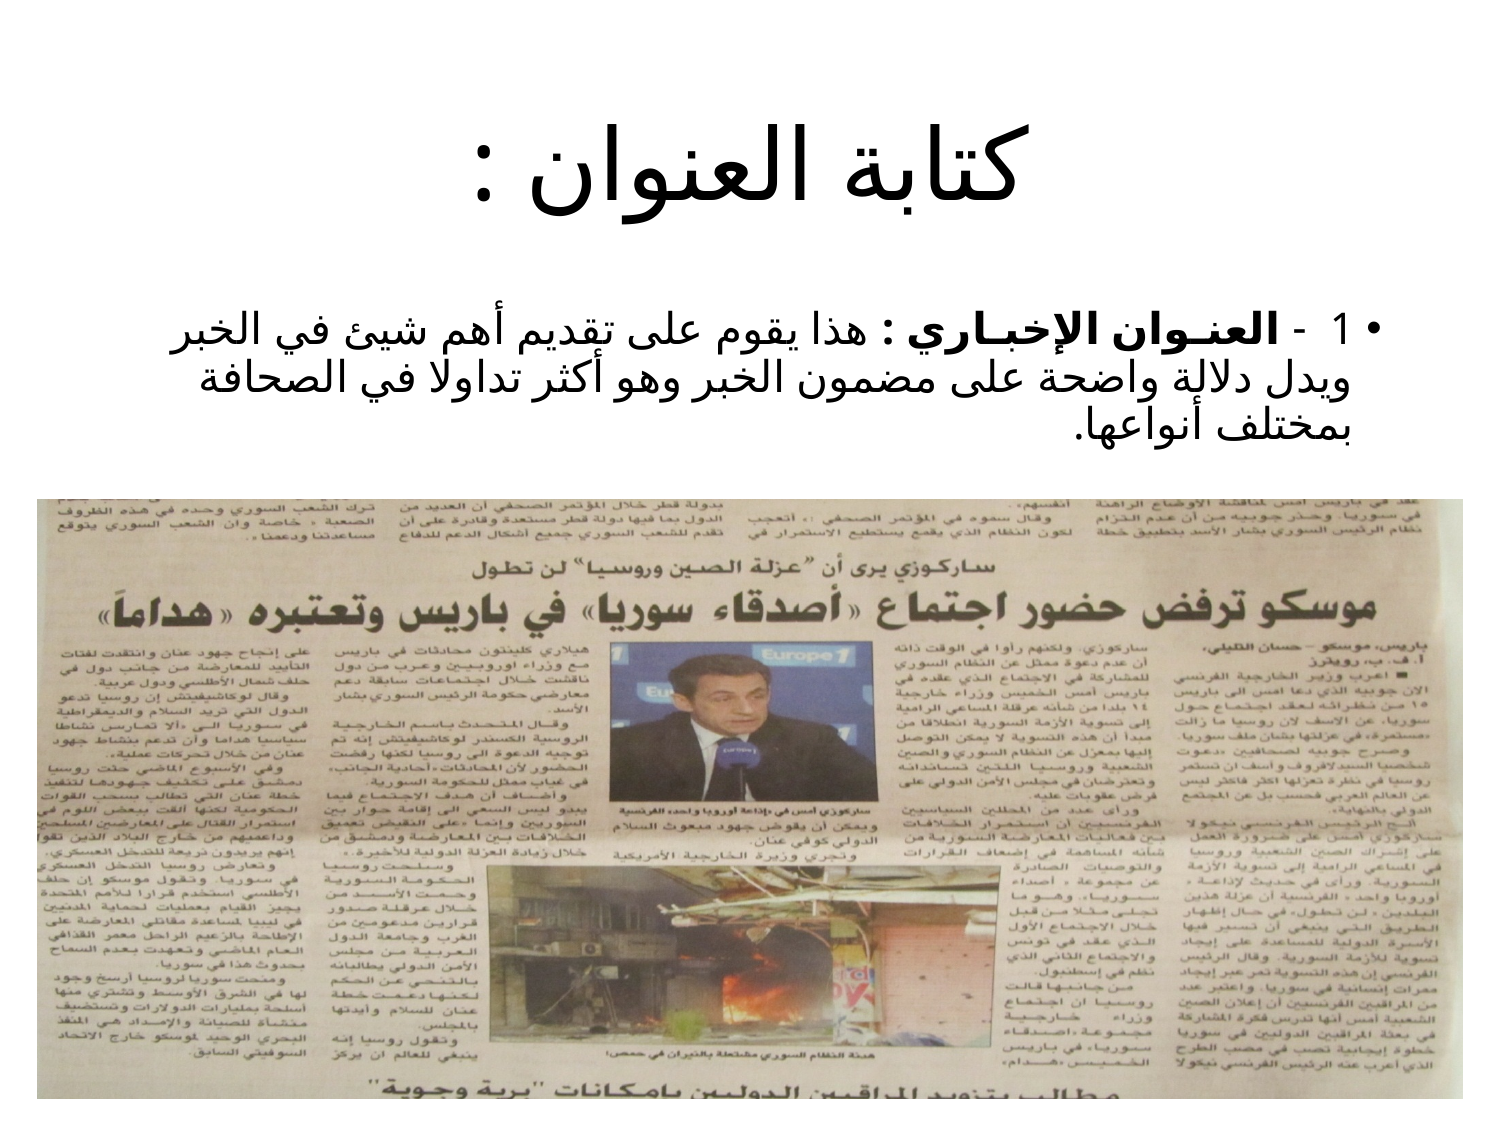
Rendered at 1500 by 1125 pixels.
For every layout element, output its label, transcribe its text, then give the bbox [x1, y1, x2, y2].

title كتابة العنوان : [103, 59, 1397, 278]
picture [37, 499, 1463, 1099]
list 1 - العنـوان الإخبـاري : هذا يقوم على تقديم أهم شيئ في الخبر ويدل دلالة واضحة على مضمون الخبر وهو أكثر تداولا في الصحافة بمختلف أنواعها. [103, 299, 1397, 499]
